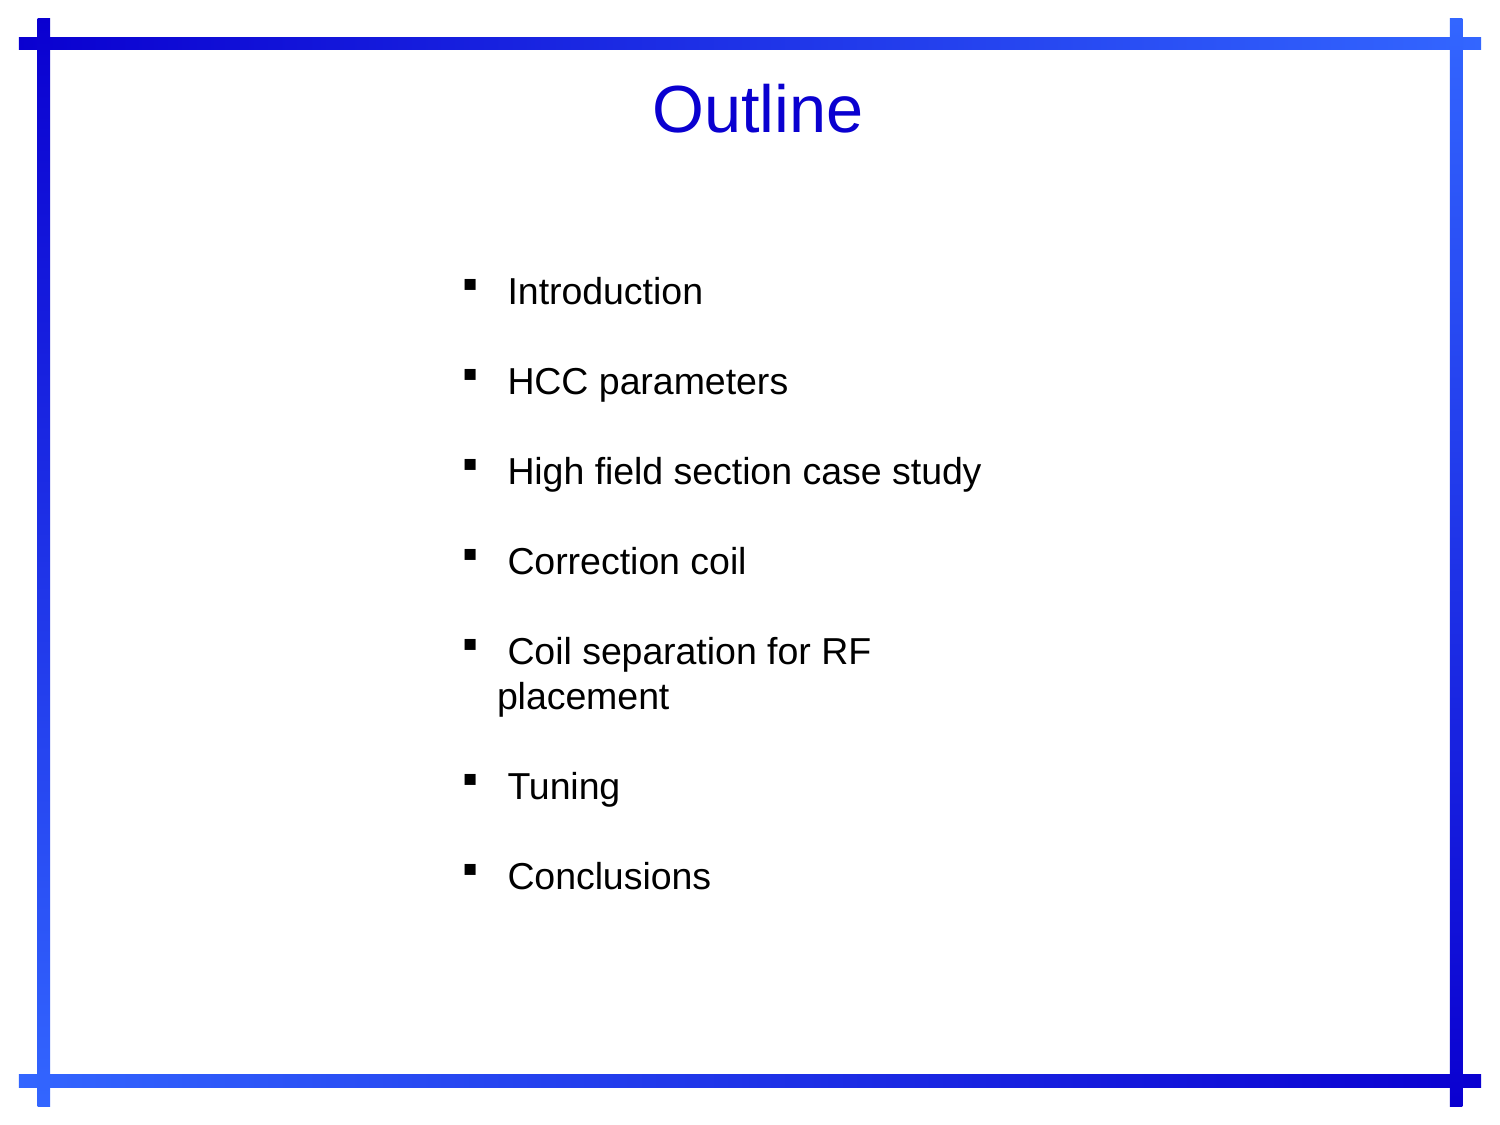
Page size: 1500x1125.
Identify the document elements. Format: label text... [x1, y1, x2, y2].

text_box Outline [637, 58, 879, 154]
text_box Introduction HCC parameters High field section case study Correction coil Coil separation for RF placement Tuning Conclusions [446, 259, 1054, 905]
